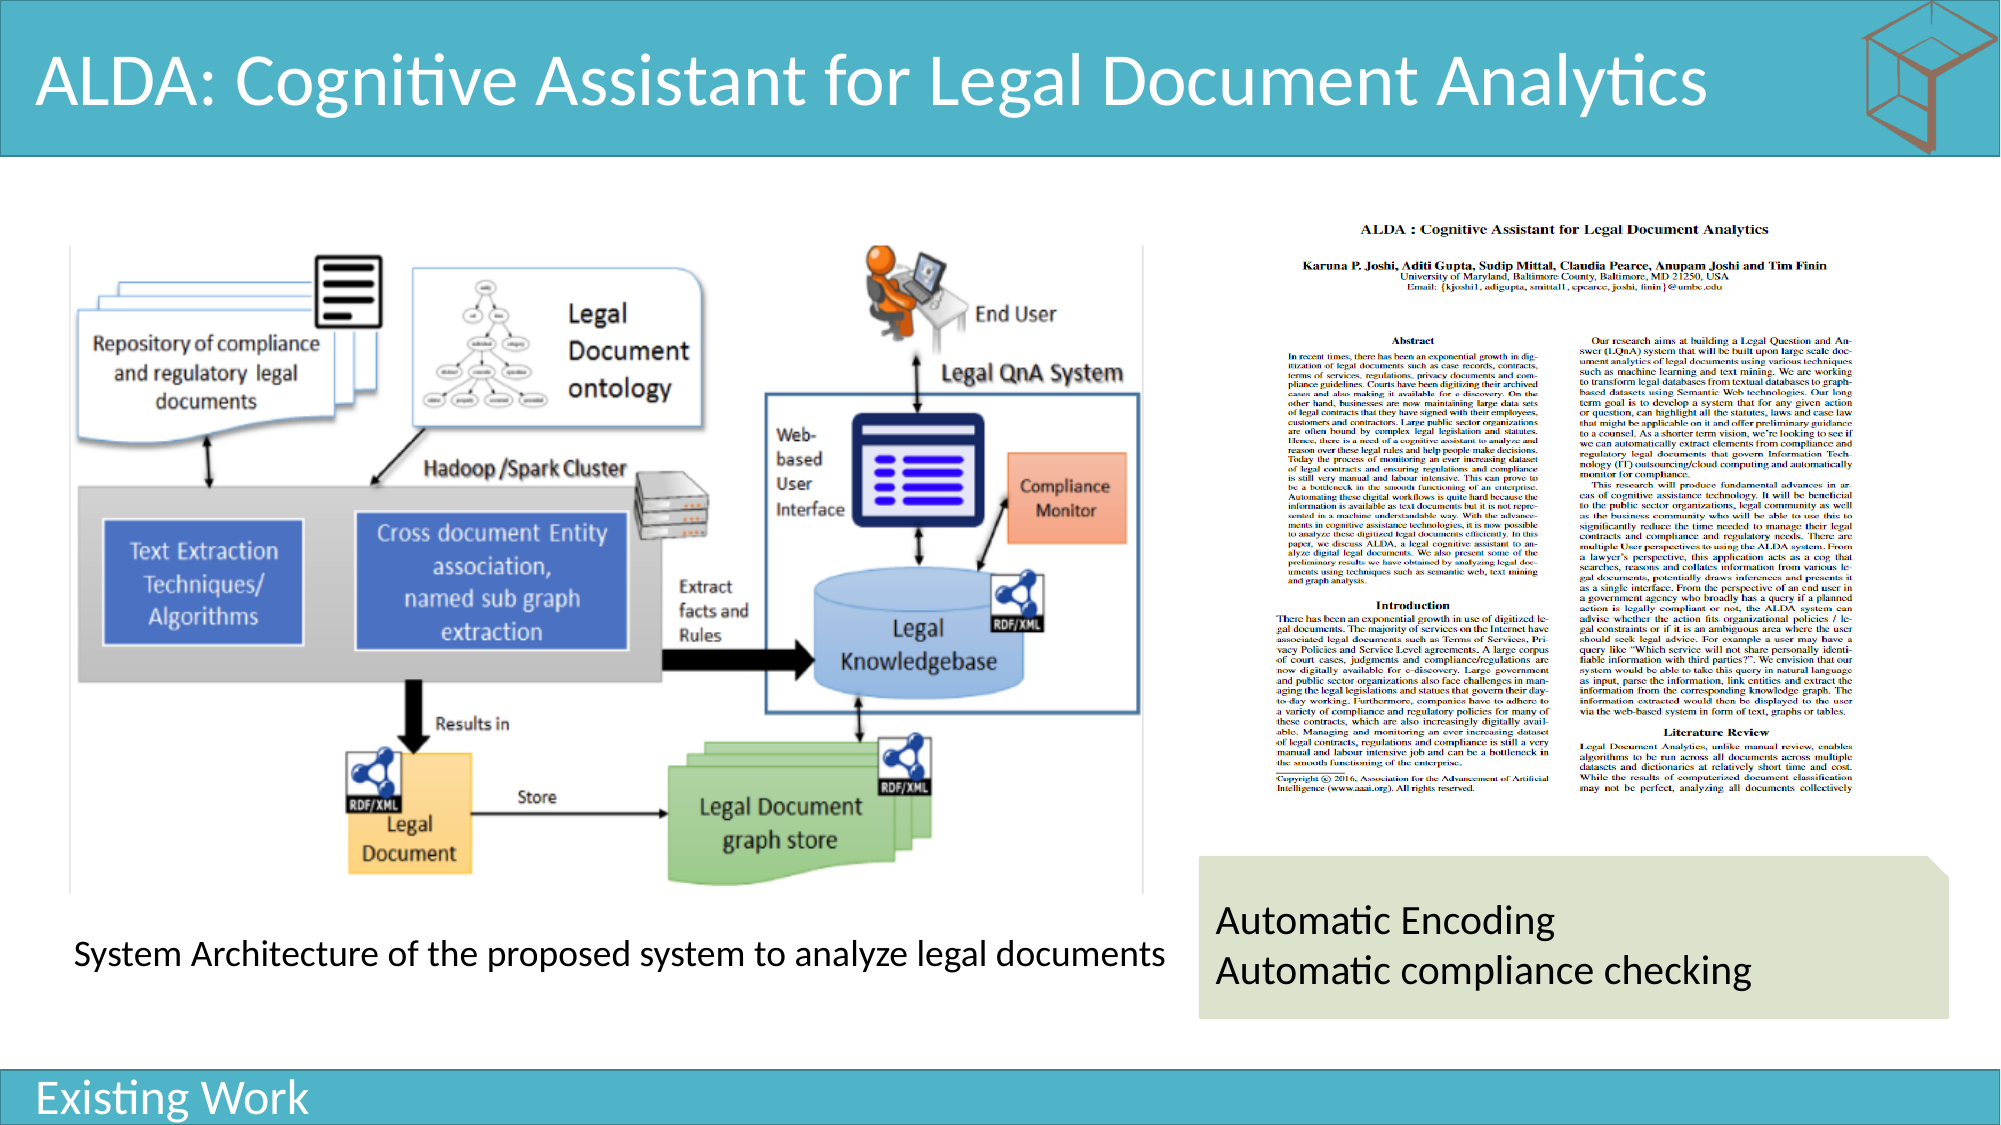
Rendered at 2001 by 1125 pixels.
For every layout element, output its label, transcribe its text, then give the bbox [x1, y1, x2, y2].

picture [39, 227, 1191, 938]
text_box System Architecture of the proposed system to analyze legal documents [43, 921, 1198, 982]
text_box Existing Work [20, 1056, 336, 1125]
text_box Automatic Encoding Automatic compliance checking [1198, 855, 1950, 1020]
picture [1859, 0, 2000, 5]
picture [1244, 163, 1896, 855]
title ALDA: Cognitive Assistant for Legal Document Analytics [20, 5, 2000, 161]
